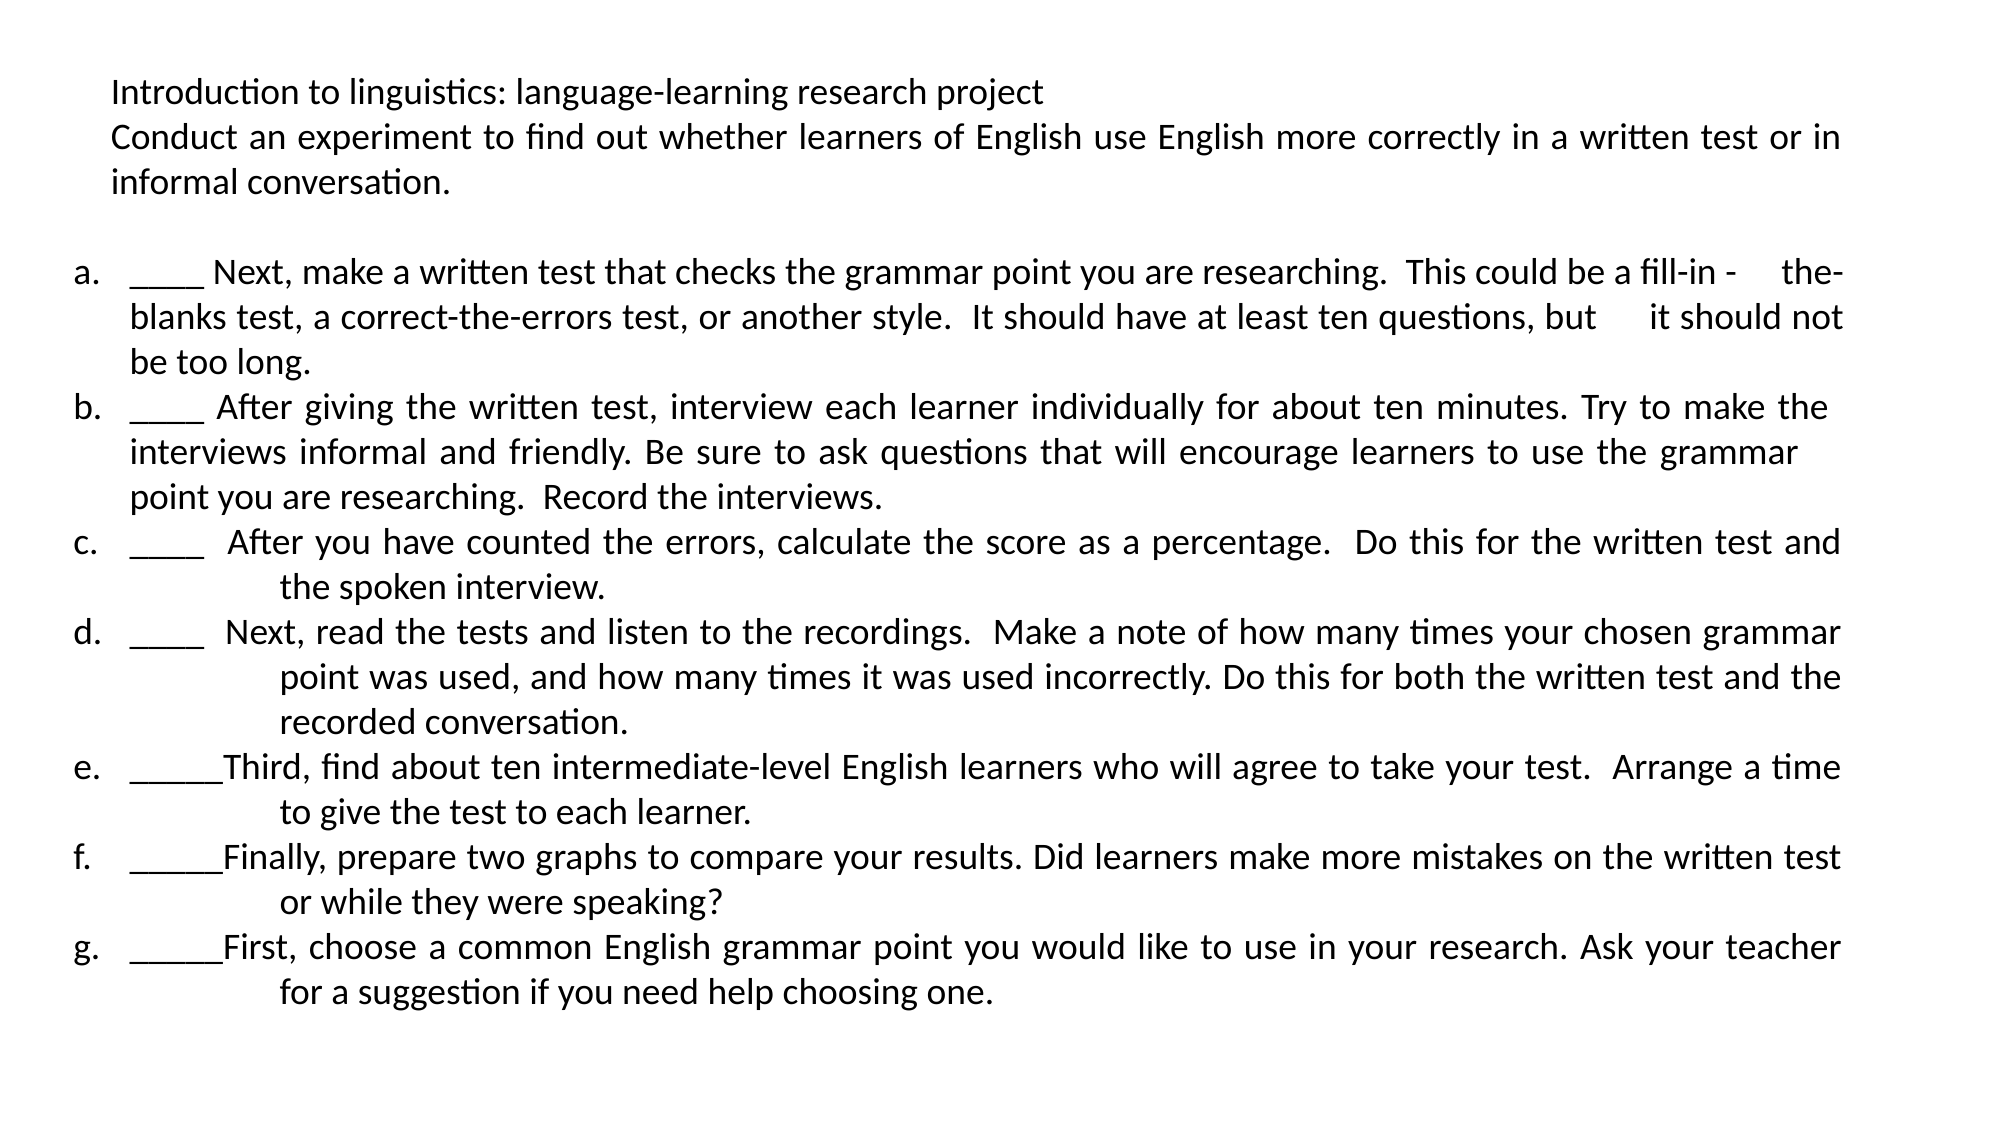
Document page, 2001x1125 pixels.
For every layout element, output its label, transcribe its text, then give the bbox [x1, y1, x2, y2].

text_box Introduction to linguistics: language-learning research project Conduct an experiment to find out whether learners of English use English more correctly in a written test or in informal conversation. ____ Next, make a written test that checks the grammar point you are researching. This could be a fill-in - the-blanks test, a correct-the-errors test, or another style. It should have at least ten questions, but it should not be too long. ____ After giving the written test, interview each learner individually for about ten minutes. Try to make the interviews informal and friendly. Be sure to ask questions that will encourage learners to use the grammar point you are researching. Record the interviews. ____ After you have counted the errors, calculate the score as a percentage. Do this for the written test and the spoken interview. ____ Next, read the tests and listen to the recordings. Make a note of how many times your chosen grammar point was used, and how many times it was used incorrectly. Do this for both the written test and the recorded conversation. _____Third, find about ten intermediate-level English learners who will agree to take your test. Arrange a time to give the test to each learner. _____Finally, prepare two graphs to compare your results. Did learners make more mistakes on the written test or while they were speaking? _____First, choose a common English grammar point you would like to use in your research. Ask your teacher for a suggestion if you need help choosing one. [58, 60, 1859, 1020]
